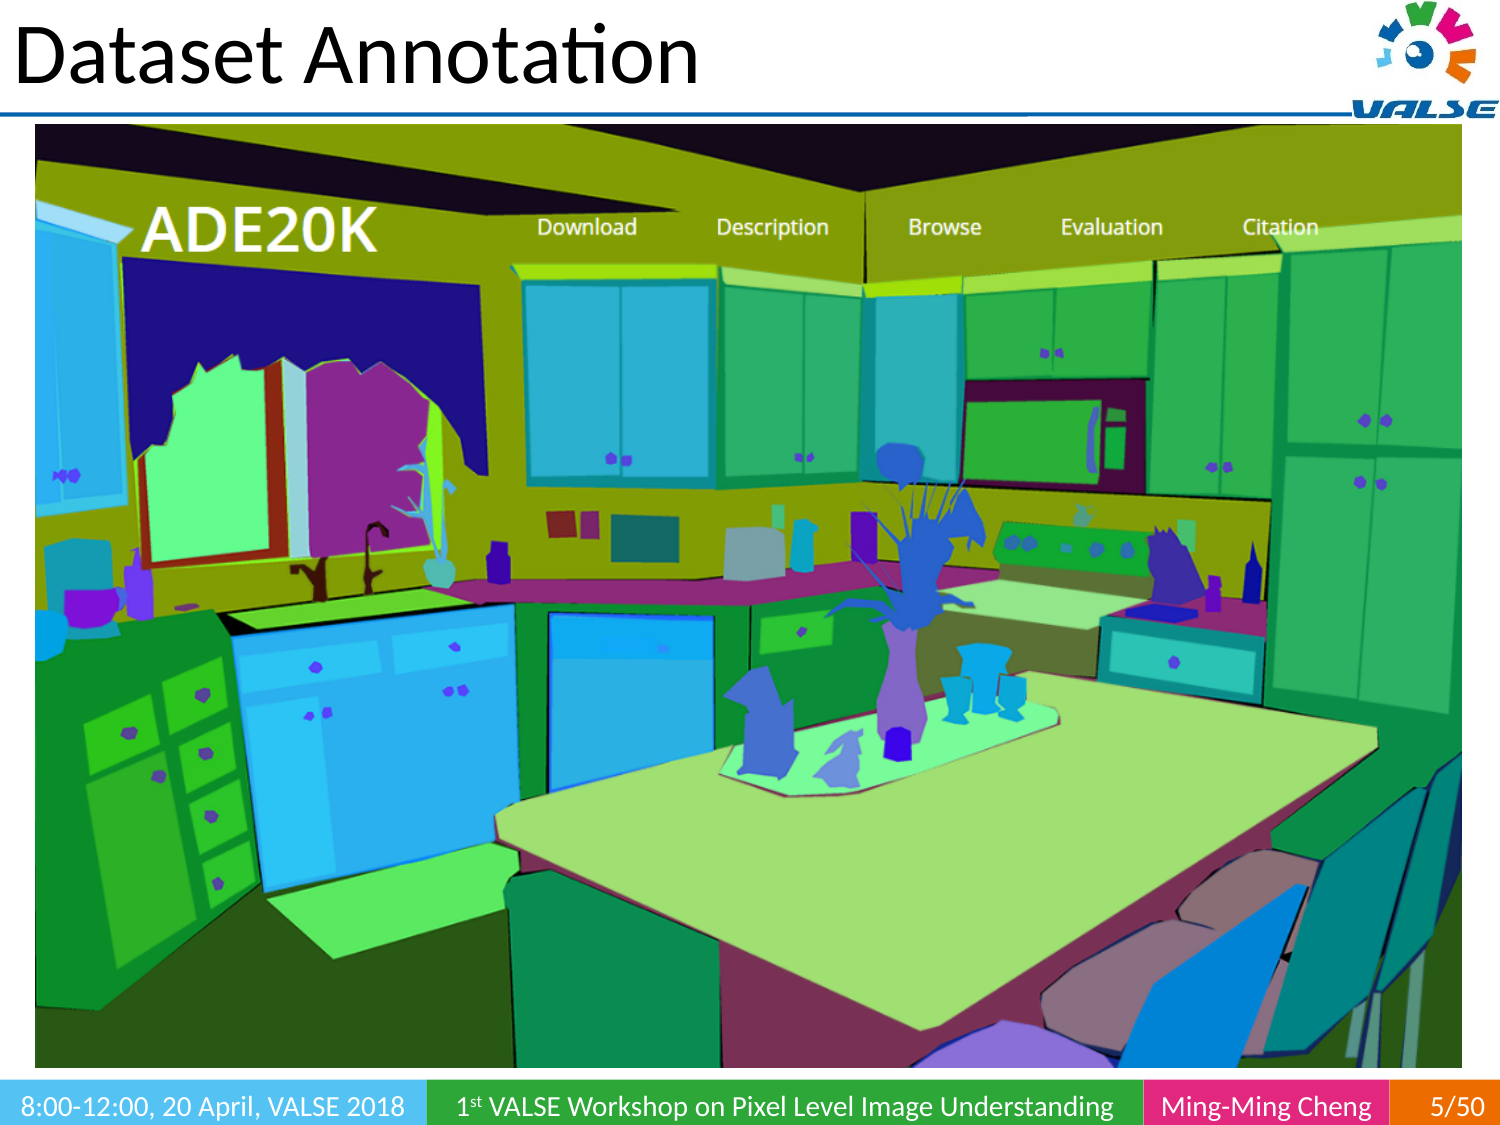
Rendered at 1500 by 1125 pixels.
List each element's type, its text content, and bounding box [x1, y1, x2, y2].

title Dataset Annotation [0, 0, 1499, 110]
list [35, 124, 1462, 1068]
picture [1348, 0, 1500, 119]
